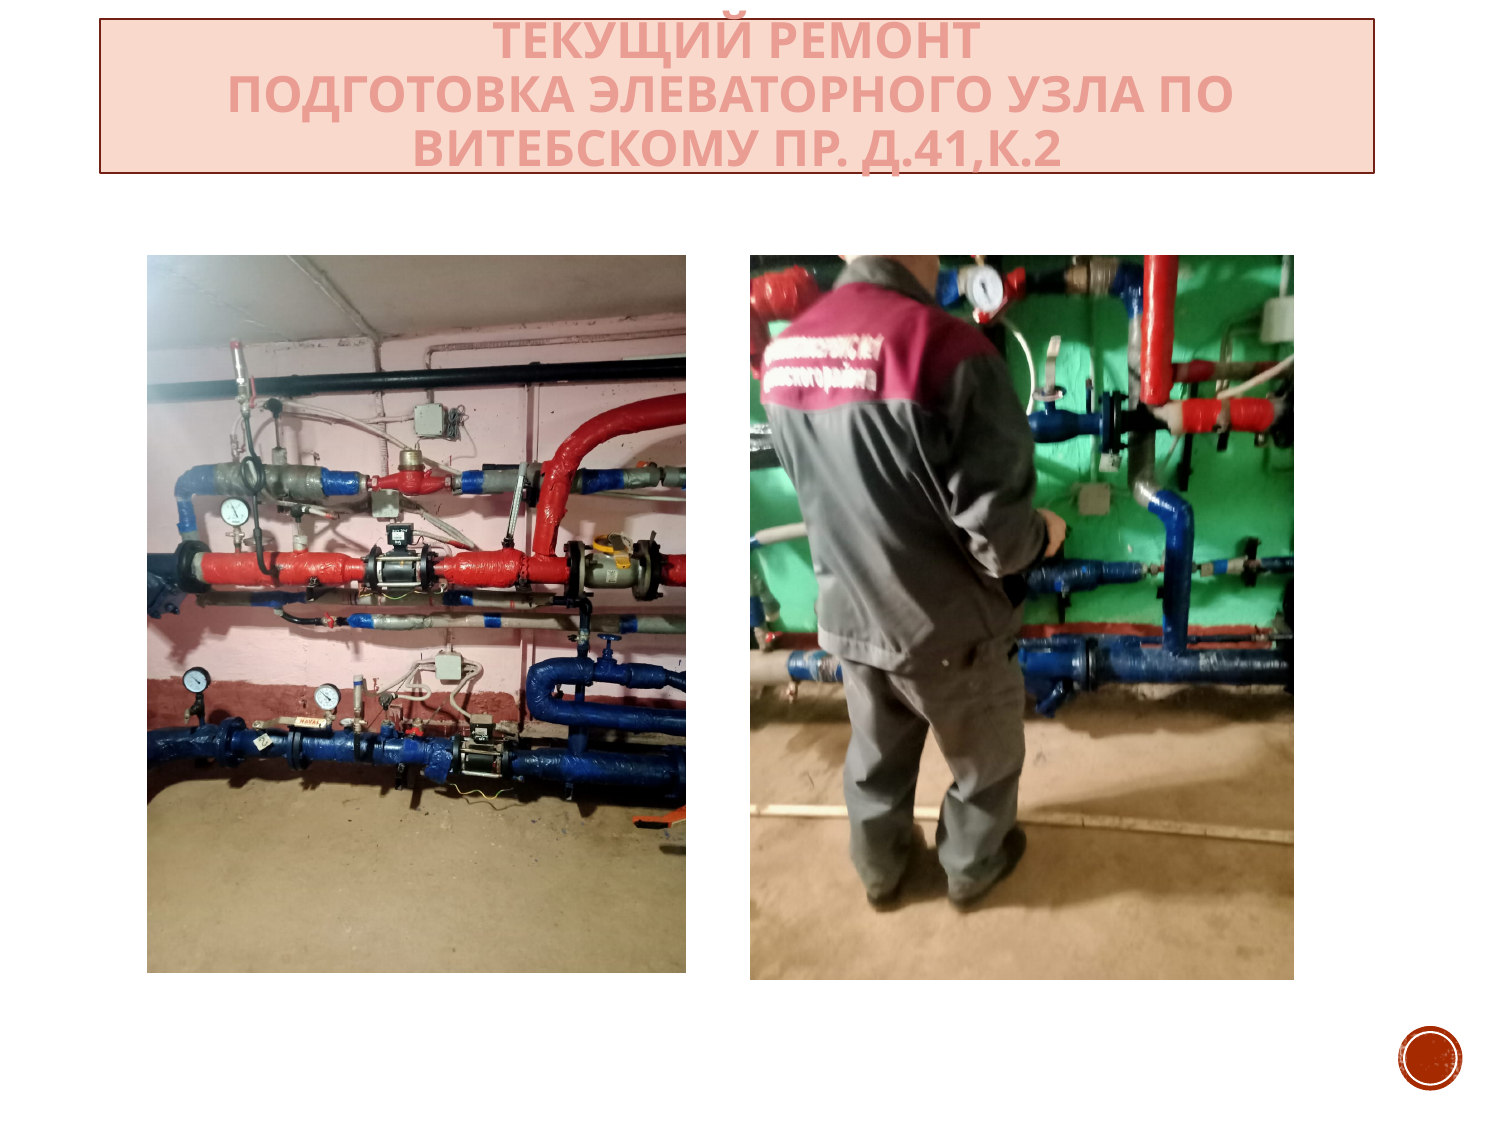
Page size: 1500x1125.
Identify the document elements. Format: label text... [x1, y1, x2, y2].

title Текущий ремонт Подготовка элеваторного узла по Витебскому пр. д.41,к.2 [99, 18, 1375, 174]
picture [750, 255, 1294, 980]
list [150, 258, 684, 971]
